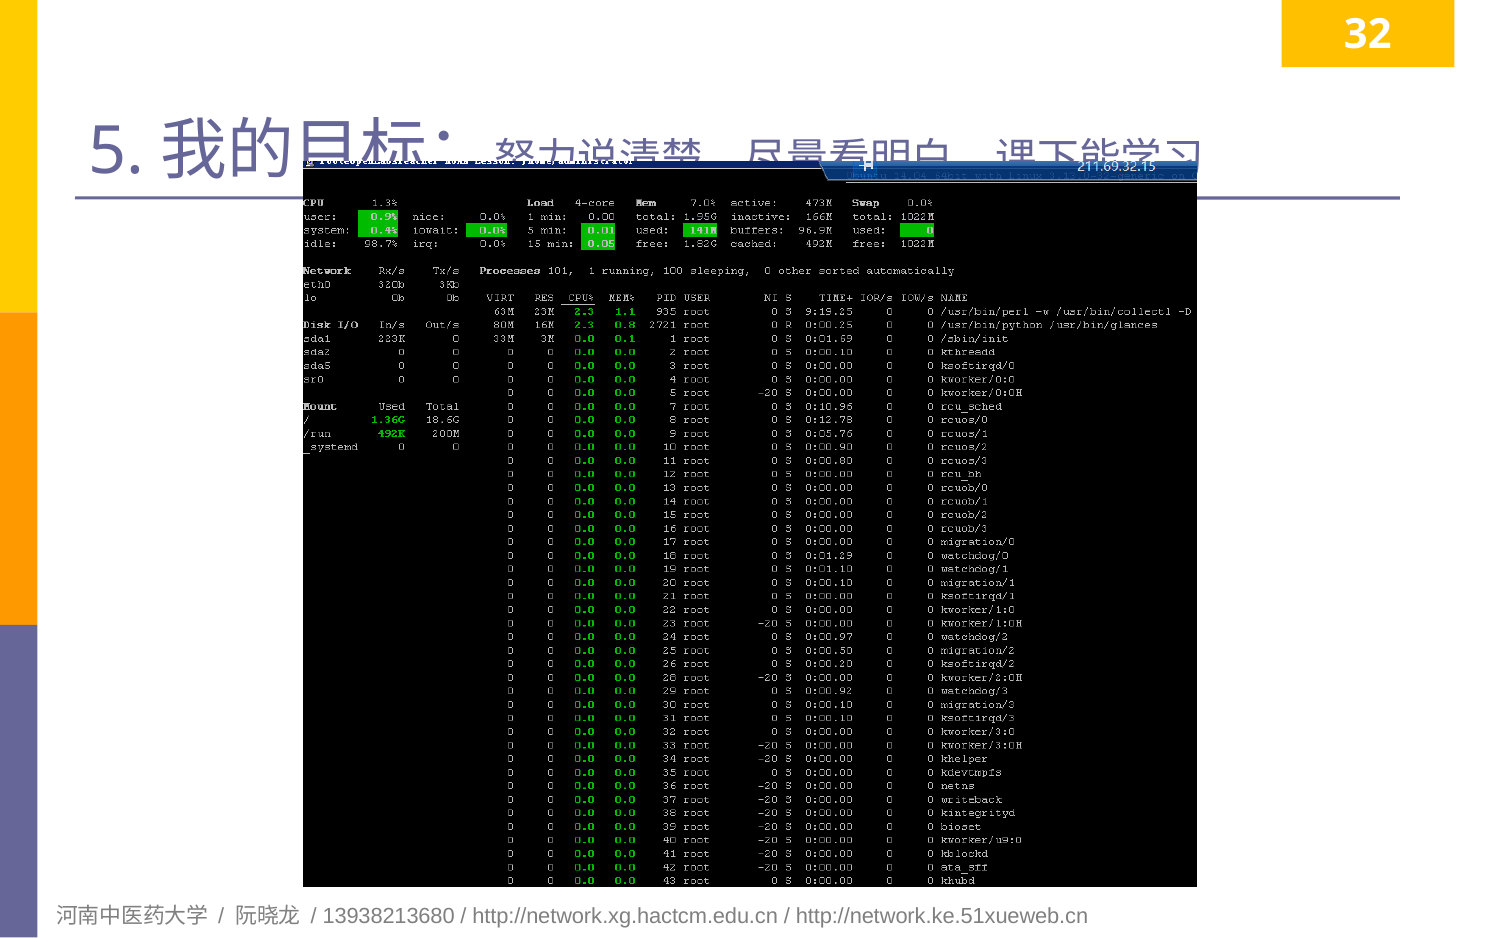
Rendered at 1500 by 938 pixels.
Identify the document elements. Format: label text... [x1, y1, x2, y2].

picture [303, 161, 1197, 887]
title 5.我的目标：努力说清楚、尽量看明白、课下能学习 [75, 37, 1425, 194]
slide_number 32 [1281, 0, 1455, 68]
